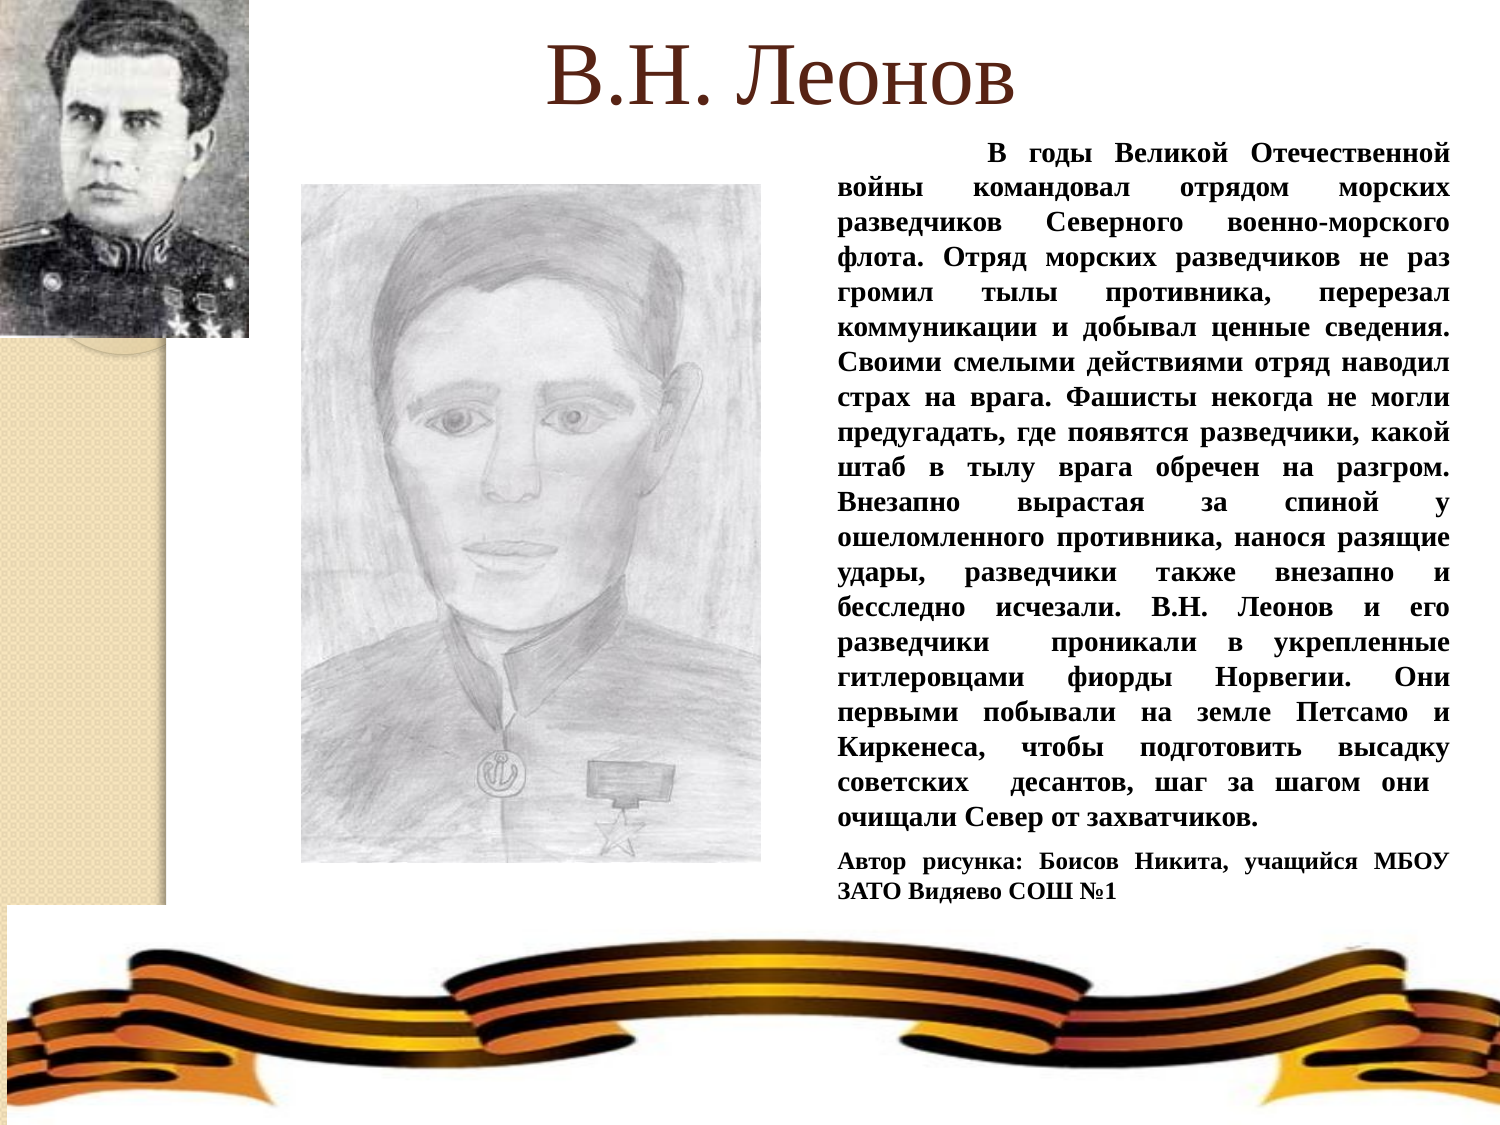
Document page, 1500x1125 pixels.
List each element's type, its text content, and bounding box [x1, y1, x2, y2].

title В.Н. Леонов [530, 0, 1140, 138]
picture [0, 0, 249, 339]
picture [300, 184, 761, 863]
list В годы Великой Отечественной войны командовал отрядом морских разведчиков Северного военно-морского флота. Отряд морских разведчиков не раз громил тылы противника, перерезал коммуникации и добывал ценные сведения. Своими смелыми действиями отряд наводил страх на врага. Фашисты некогда не могли предугадать, где появятся разведчики, какой штаб в тылу врага обречен на разгром. Внезапно вырастая за спиной у ошеломленного противника, нанося разящие удары, разведчики также внезапно и бесследно исчезали. В.Н. Леонов и его разведчики проникали в укрепленные гитлеровцами фиорды Норвегии. Они первыми побывали на земле Петсамо и Киркенеса, чтобы подготовить высадку советских десантов, шаг за шагом они очищали Север от захватчиков. Автор рисунка: Боисов Никита, учащийся МБОУ ЗАТО Видяево СОШ №1 [809, 125, 1466, 902]
picture [6, 904, 1500, 1125]
